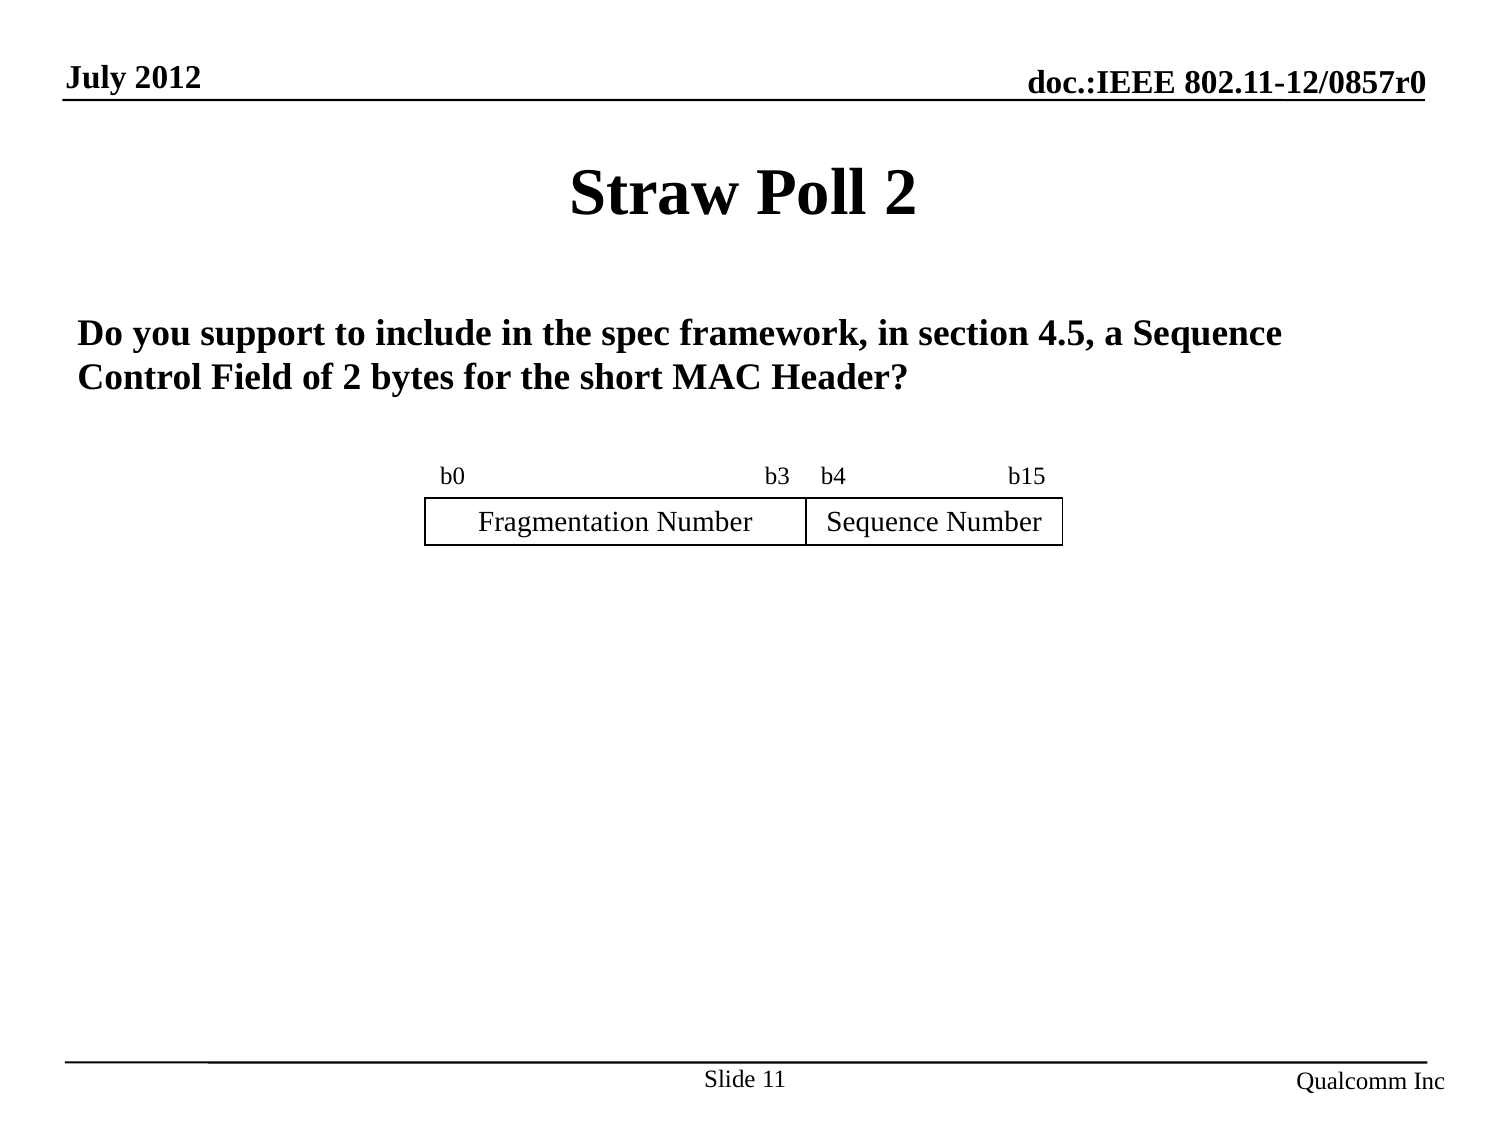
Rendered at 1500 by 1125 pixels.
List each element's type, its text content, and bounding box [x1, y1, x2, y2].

slide_number Slide 11 [700, 1061, 790, 1093]
title Straw Poll 2 [62, 112, 1426, 263]
table_cell Fragmentation Number [426, 499, 805, 544]
table_header b4 b15 [806, 455, 1062, 497]
table_cell Sequence Number [807, 499, 1062, 544]
list Do you support to include in the spec framework, in section 4.5, a Sequence Control Field of 2 bytes for the short MAC Header? [62, 299, 1426, 1001]
table_header b0 b3 [425, 455, 806, 497]
